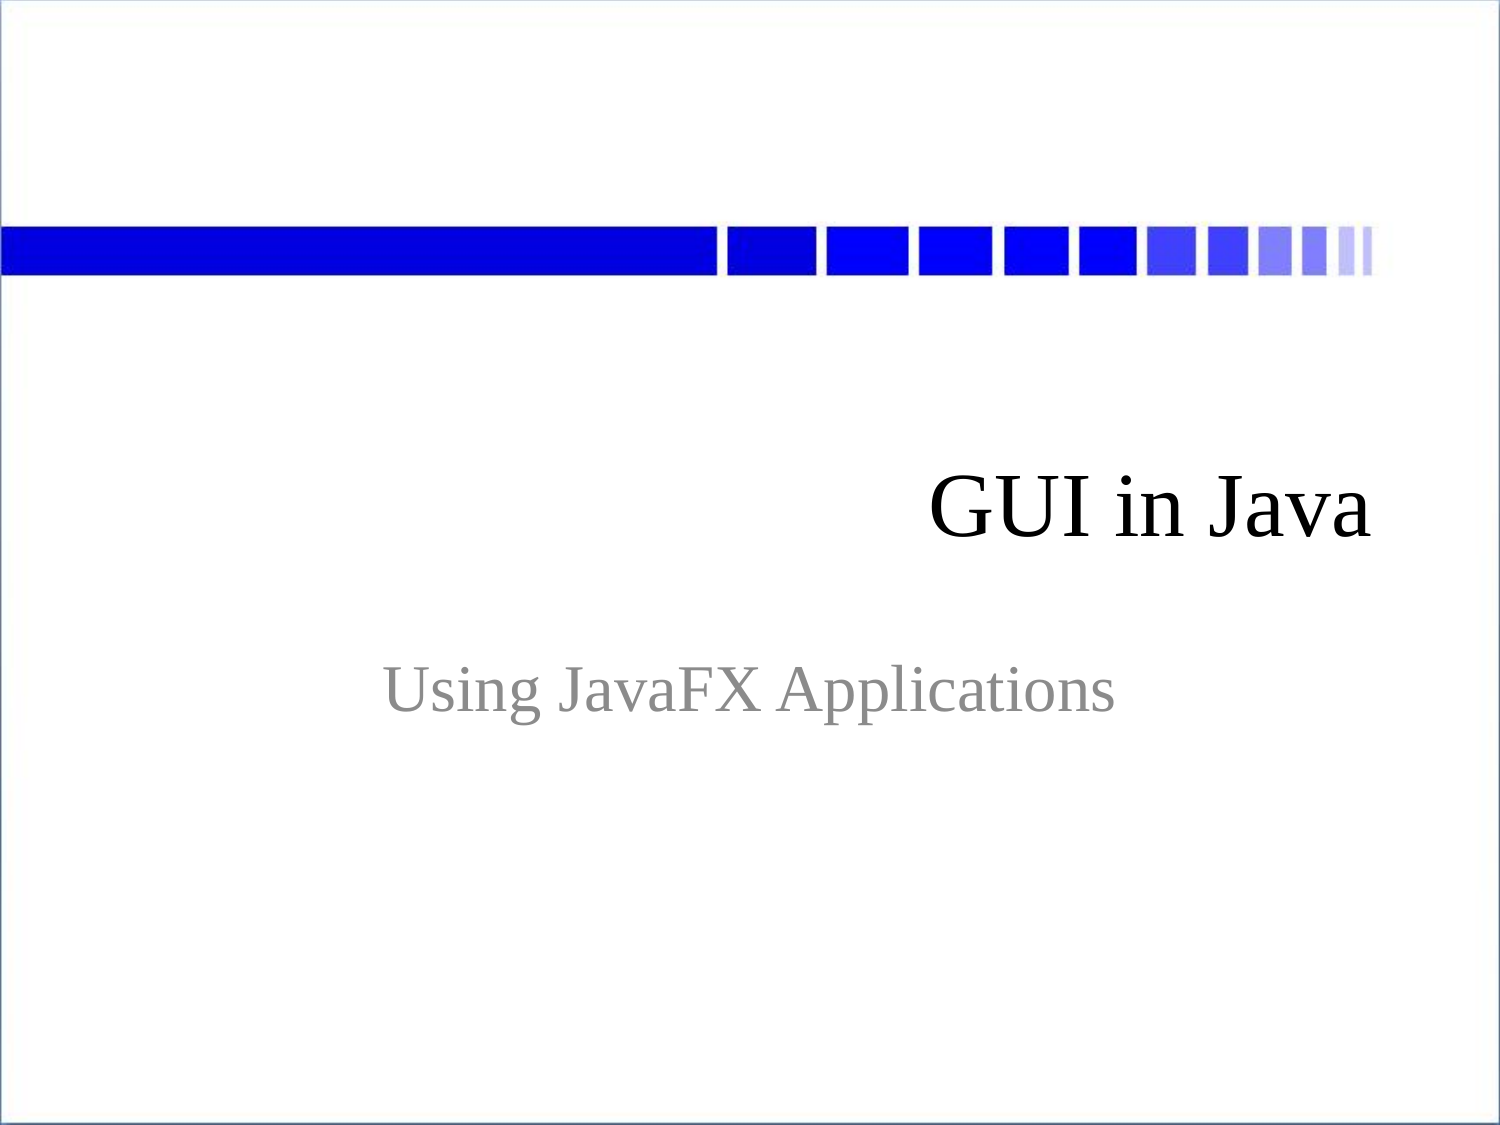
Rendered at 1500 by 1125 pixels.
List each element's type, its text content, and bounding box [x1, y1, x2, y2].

picture [0, 0, 1500, 1125]
subtitle Using JavaFX Applications [224, 637, 1276, 926]
title GUI in Java [112, 374, 1388, 563]
